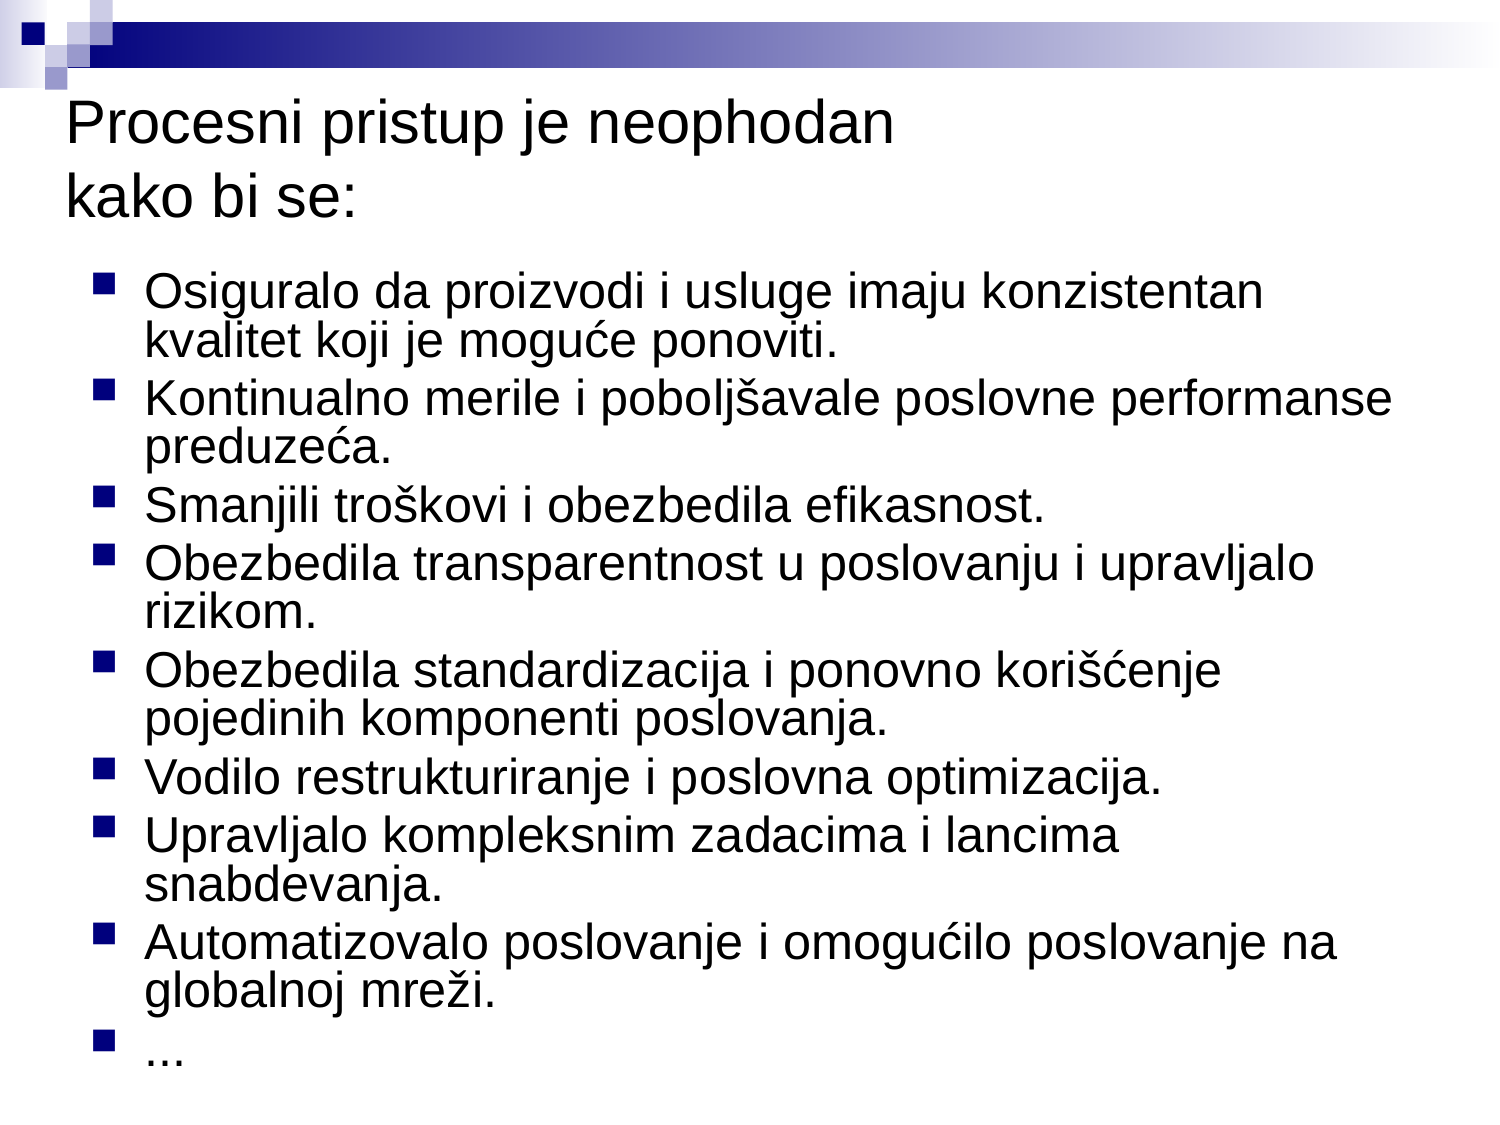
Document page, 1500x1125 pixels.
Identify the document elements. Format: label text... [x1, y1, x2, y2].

title Procesni pristup je neophodan kako bi se: [49, 74, 1500, 238]
list Osiguralo da proizvodi i usluge imaju konzistentan kvalitet koji je moguće ponoviti. Kontinualno merile i poboljšavale poslovne performanse preduzeća. Smanjili troškovi i obezbedila efikasnost. Obezbedila transparentnost u poslovanju i upravljalo rizikom. Obezbedila standardizacija i ponovno korišćenje pojedinih komponenti poslovanja. Vodilo restrukturiranje i poslovna optimizacija. Upravljalo kompleksnim zadacima i lancima snabdevanja. Automatizovalo poslovanje i omogućilo poslovanje na globalnoj mreži. ... [74, 262, 1426, 1088]
